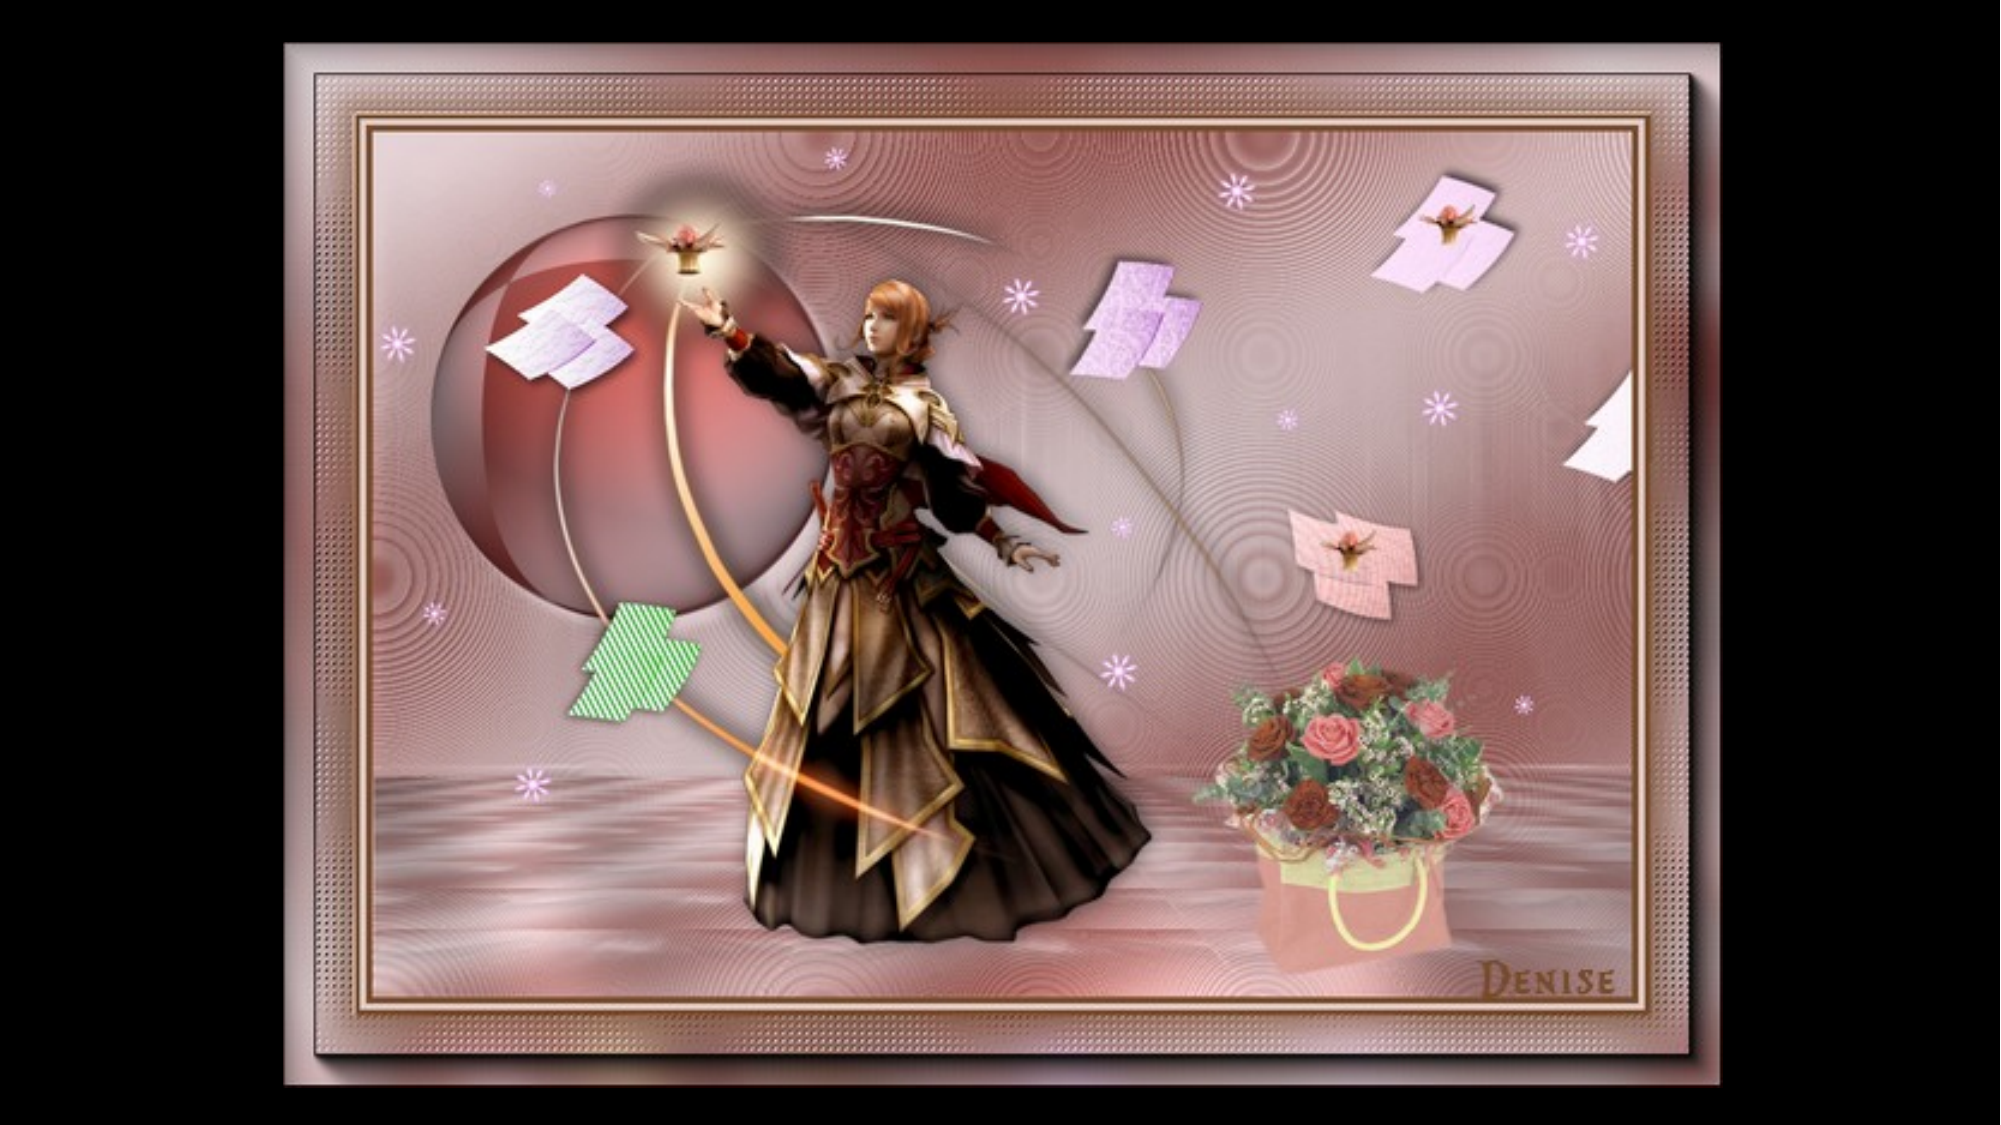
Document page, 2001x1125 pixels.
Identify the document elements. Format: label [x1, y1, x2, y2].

picture [283, 42, 1723, 1088]
